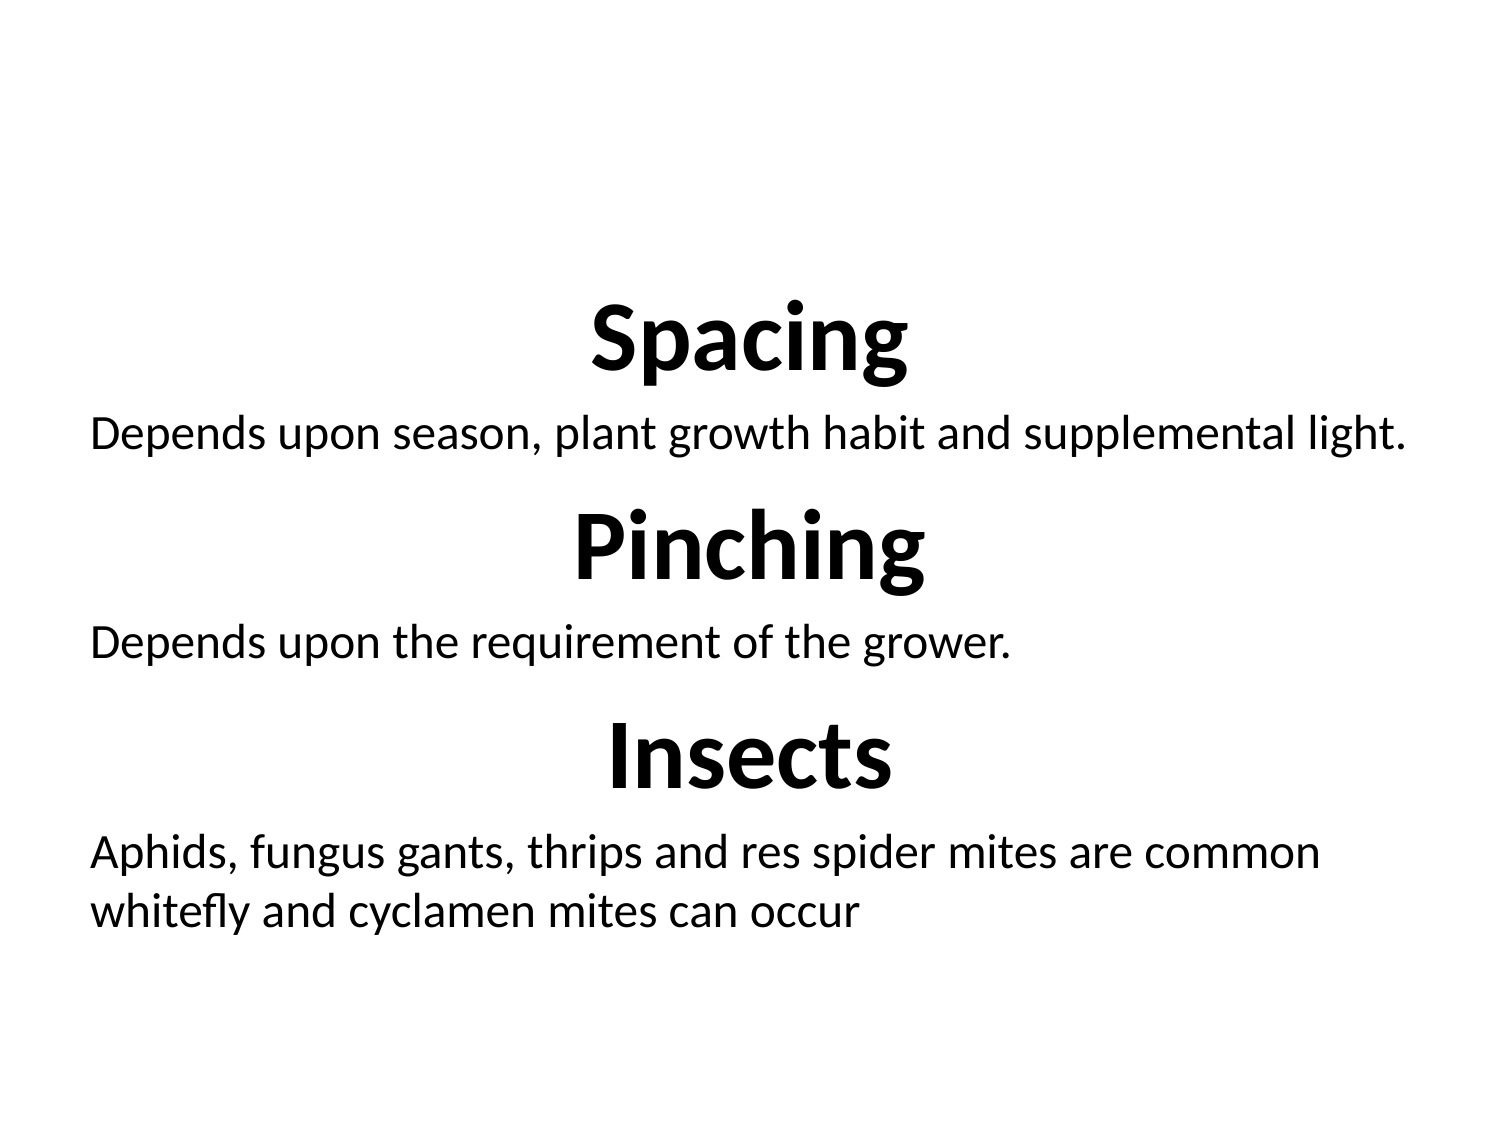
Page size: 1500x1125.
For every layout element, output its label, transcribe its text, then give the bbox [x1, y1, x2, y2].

list Spacing Depends upon season, plant growth habit and supplemental light. Pinching Depends upon the requirement of the grower. Insects Aphids, fungus gants, thrips and res spider mites are common whitefly and cyclamen mites can occur [75, 262, 1425, 1005]
